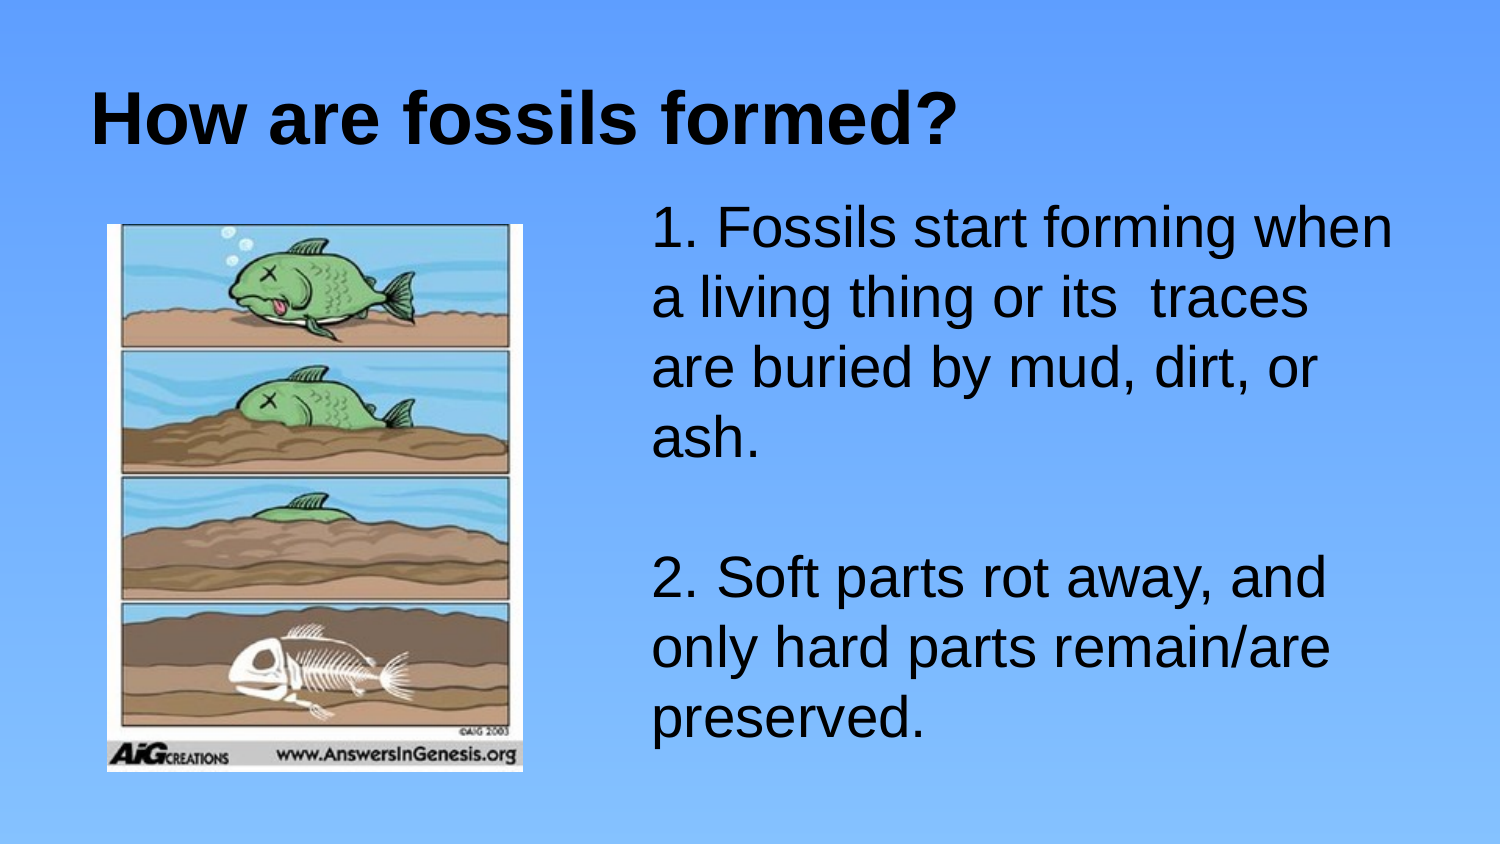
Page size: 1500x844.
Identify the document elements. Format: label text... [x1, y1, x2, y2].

picture [106, 224, 523, 772]
list 1. Fossils start forming when a living thing or its traces are buried by mud, dirt, or ash. 2. Soft parts rot away, and only hard parts remain/are preserved. [636, 174, 1426, 823]
title How are fossils formed? [75, 33, 1425, 175]
